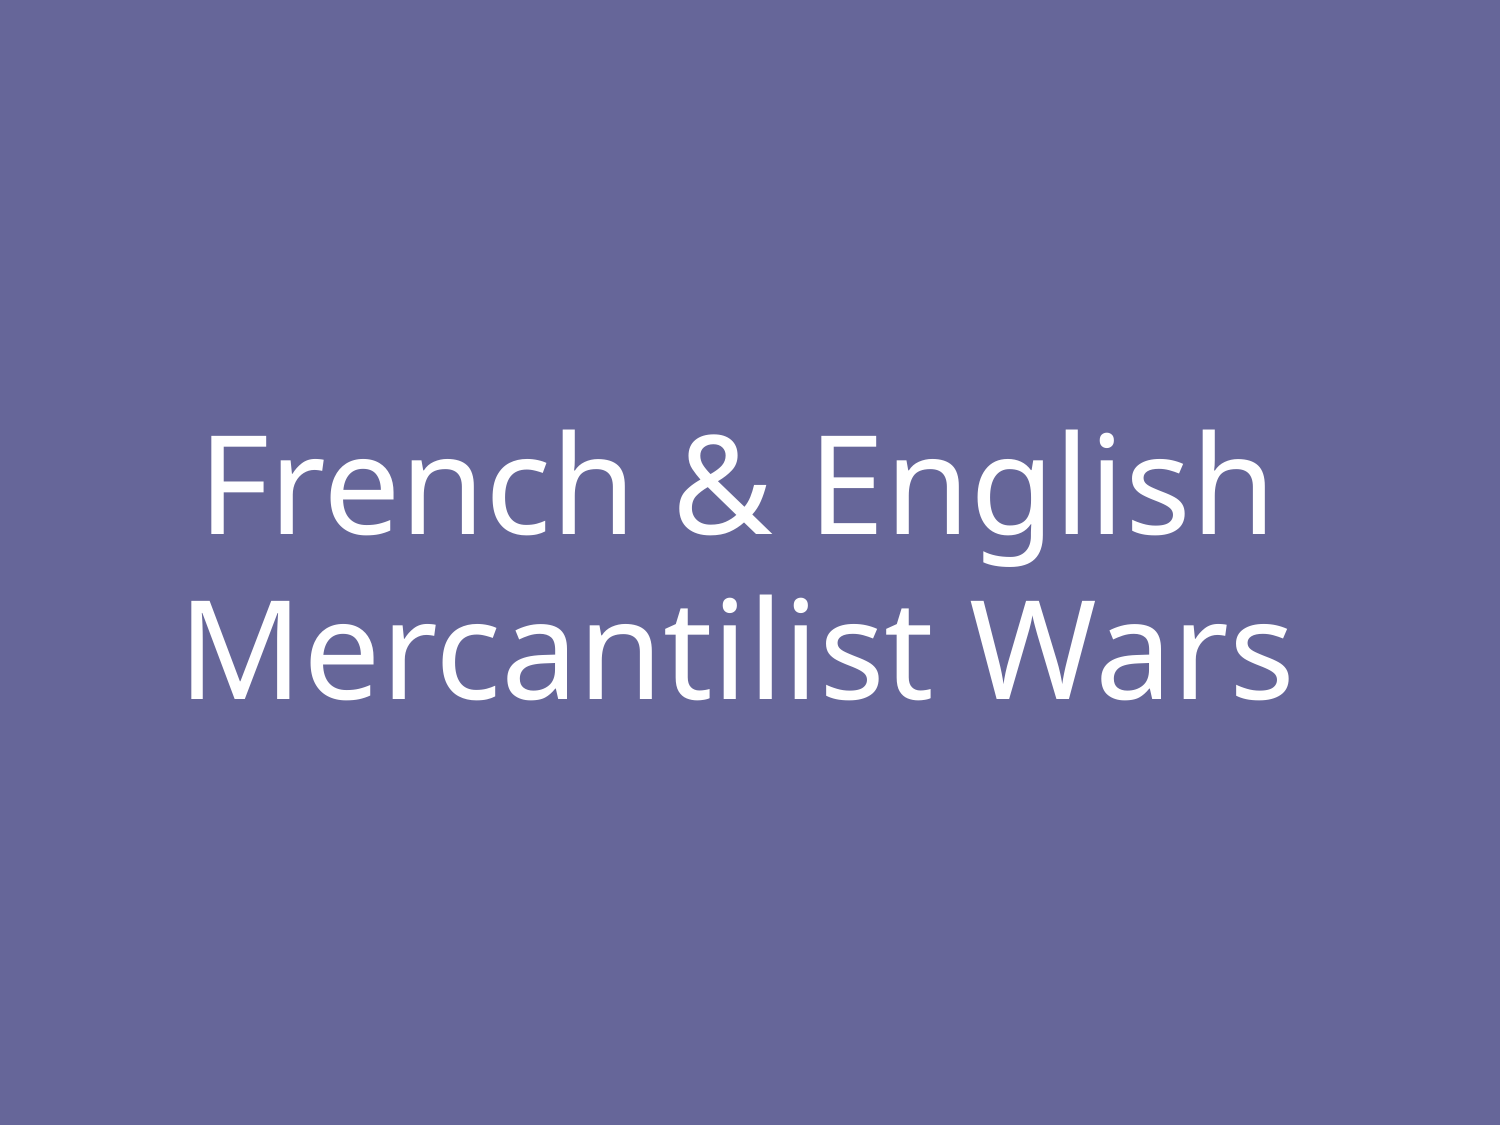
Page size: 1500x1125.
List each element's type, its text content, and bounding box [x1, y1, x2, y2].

title French & English Mercantilist Wars [0, 0, 1475, 1125]
